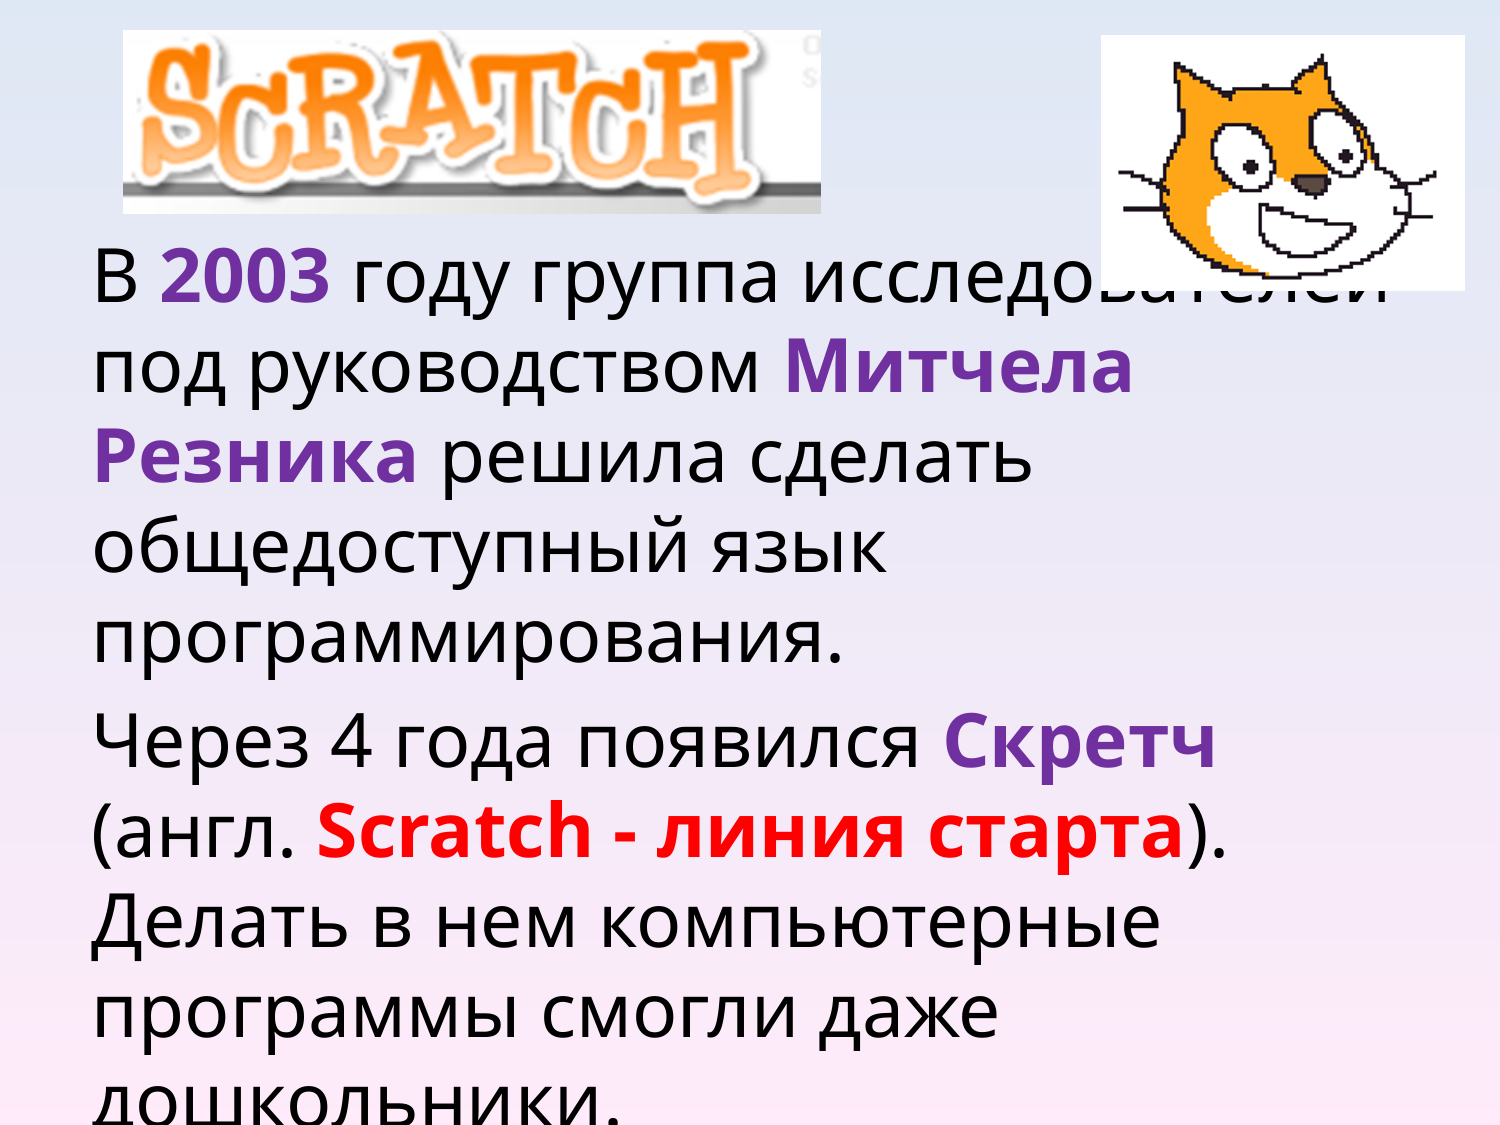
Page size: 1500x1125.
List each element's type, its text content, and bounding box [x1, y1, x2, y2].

list В 2003 году группа исследователей под руководством Митчела Резника решила сделать общедоступный язык программирования. Через 4 года появился Скретч (англ. Scratch - линия старта). Делать в нем компьютерные программы смогли даже дошкольники. [76, 219, 1427, 1090]
picture [1101, 34, 1465, 291]
picture [123, 30, 822, 214]
